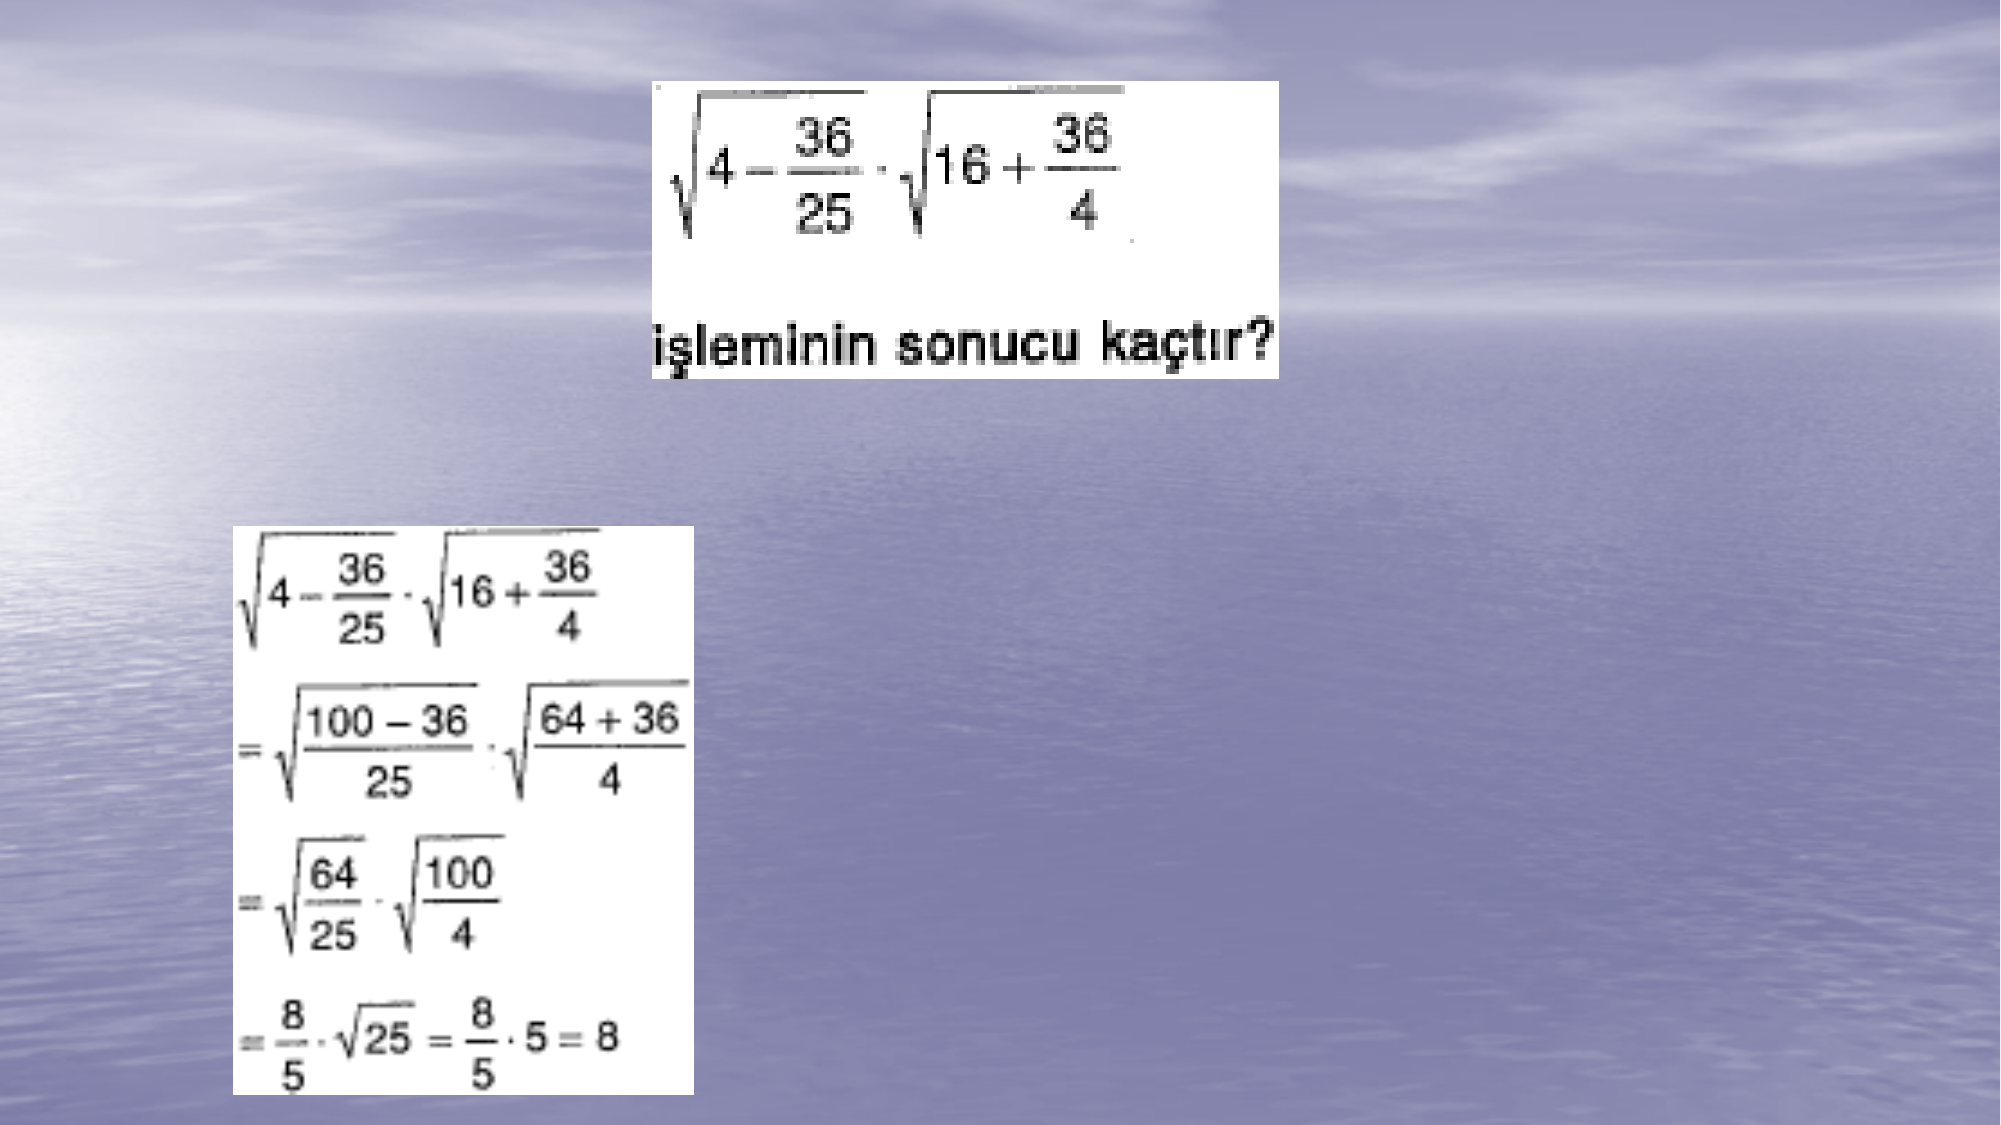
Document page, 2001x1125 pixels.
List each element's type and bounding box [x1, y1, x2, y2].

list [233, 525, 695, 1095]
picture [652, 80, 1279, 379]
